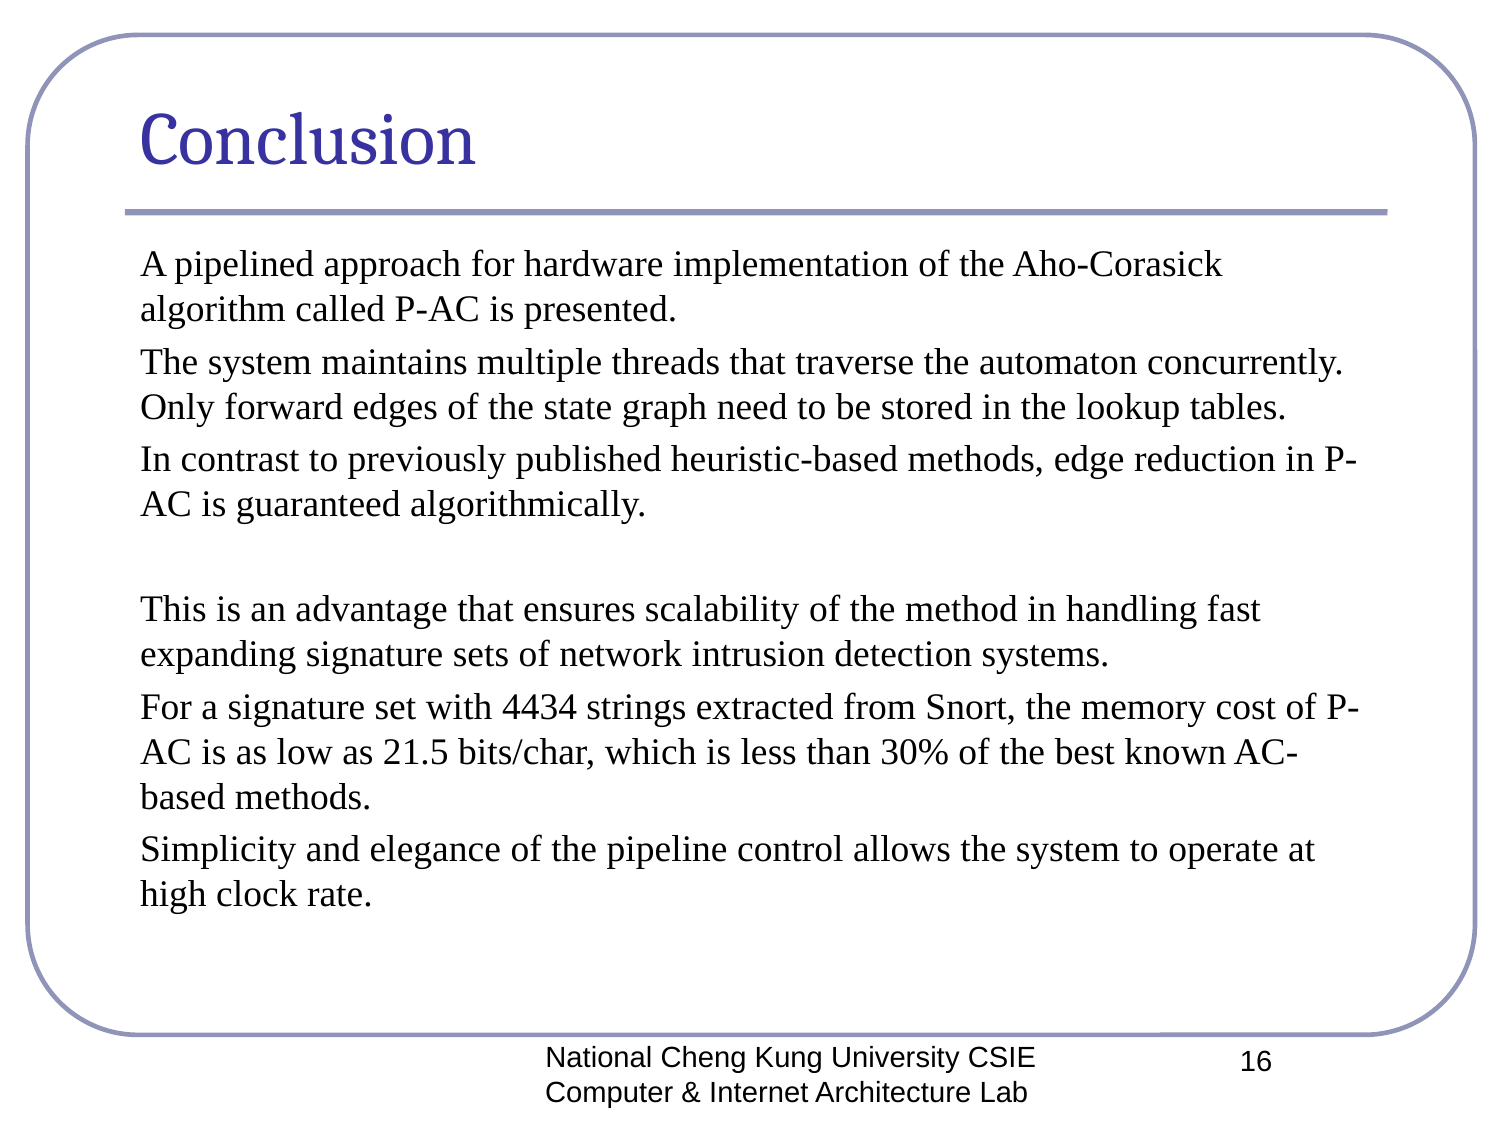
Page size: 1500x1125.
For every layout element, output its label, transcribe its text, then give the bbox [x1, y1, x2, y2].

slide_number 16 [1124, 1034, 1388, 1111]
list A pipelined approach for hardware implementation of the Aho-Corasick algorithm called P-AC is presented. The system maintains multiple threads that traverse the automaton concurrently. Only forward edges of the state graph need to be stored in the lookup tables. In contrast to previously published heuristic-based methods, edge reduction in P-AC is guaranteed algorithmically. This is an advantage that ensures scalability of the method in handling fast expanding signature sets of network intrusion detection systems. For a signature set with 4434 strings extracted from Snort, the memory cost of P-AC is as low as 21.5 bits/char, which is less than 30% of the best known AC-based methods. Simplicity and elegance of the pipeline control allows the system to operate at high clock rate. [125, 231, 1388, 975]
footer National Cheng Kung University CSIE Computer & Internet Architecture Lab [466, 1030, 1117, 1107]
title Conclusion [125, 90, 1388, 188]
